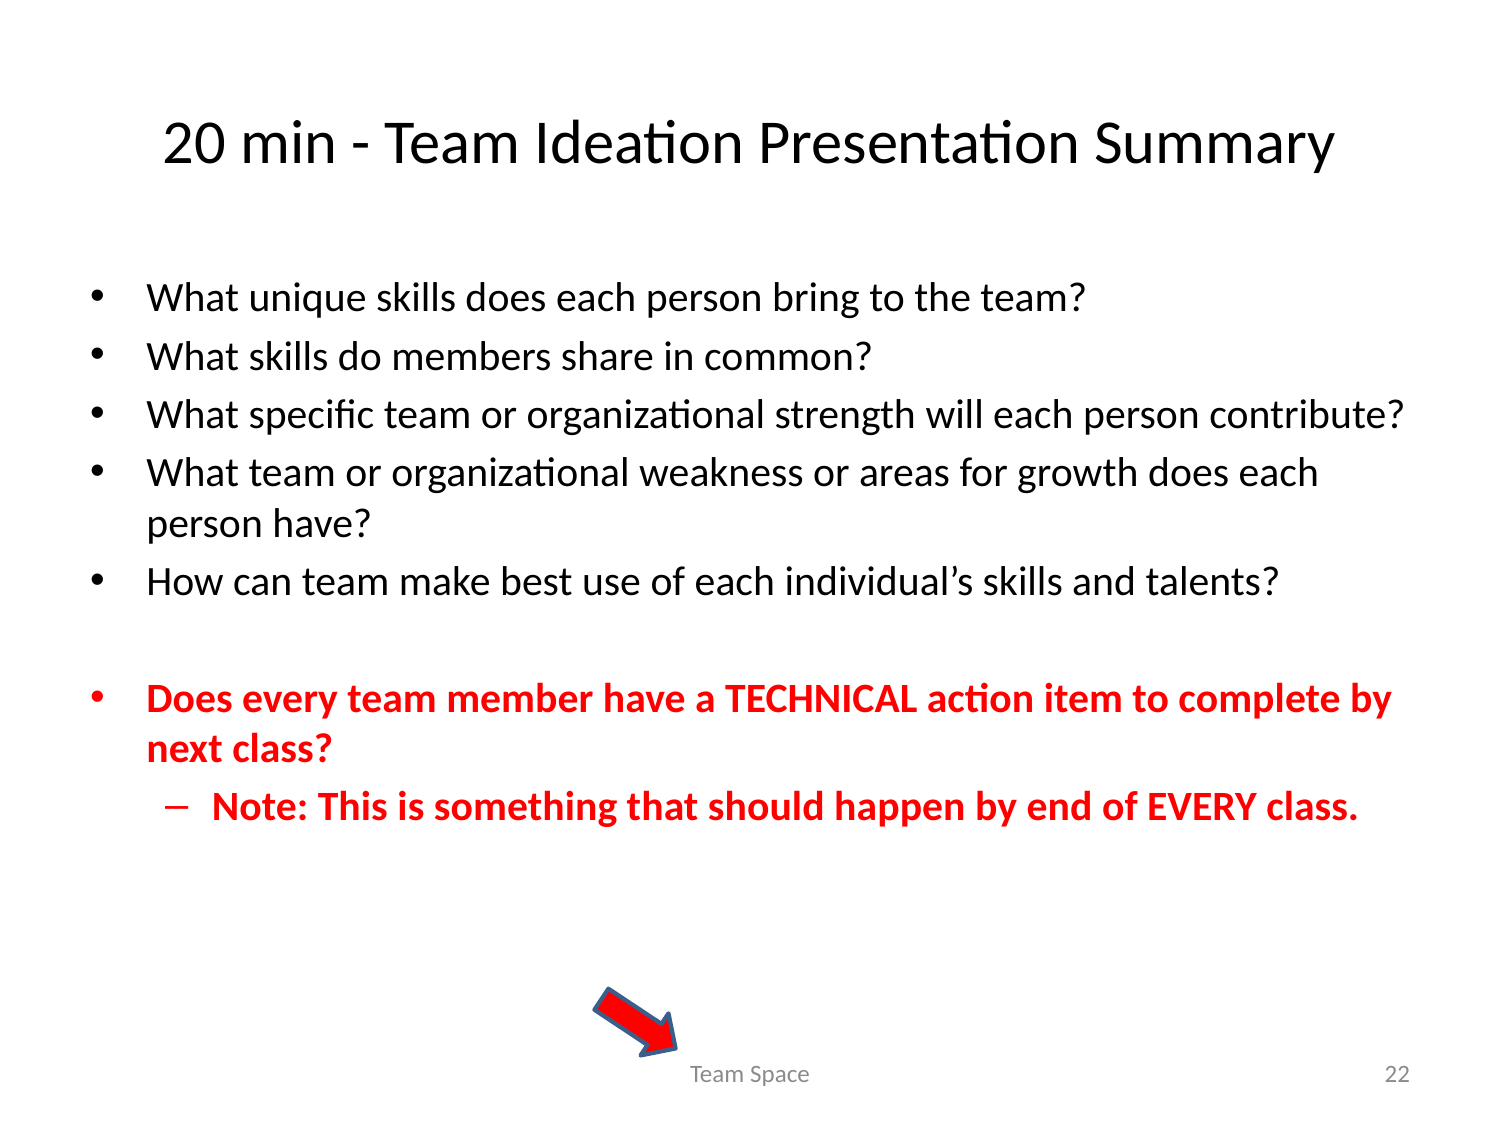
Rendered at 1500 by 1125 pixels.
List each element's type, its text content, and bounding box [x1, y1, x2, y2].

list What unique skills does each person bring to the team? What skills do members share in common? What specific team or organizational strength will each person contribute? What team or organizational weakness or areas for growth does each person have? How can team make best use of each individual’s skills and talents? Does every team member have a TECHNICAL action item to complete by next class? Note: This is something that should happen by end of EVERY class. [75, 262, 1425, 1005]
slide_number 22 [1074, 1042, 1425, 1103]
text_box [592, 986, 678, 1058]
title 20 min - Team Ideation Presentation Summary [75, 45, 1425, 233]
footer Team Space [512, 1042, 988, 1103]
